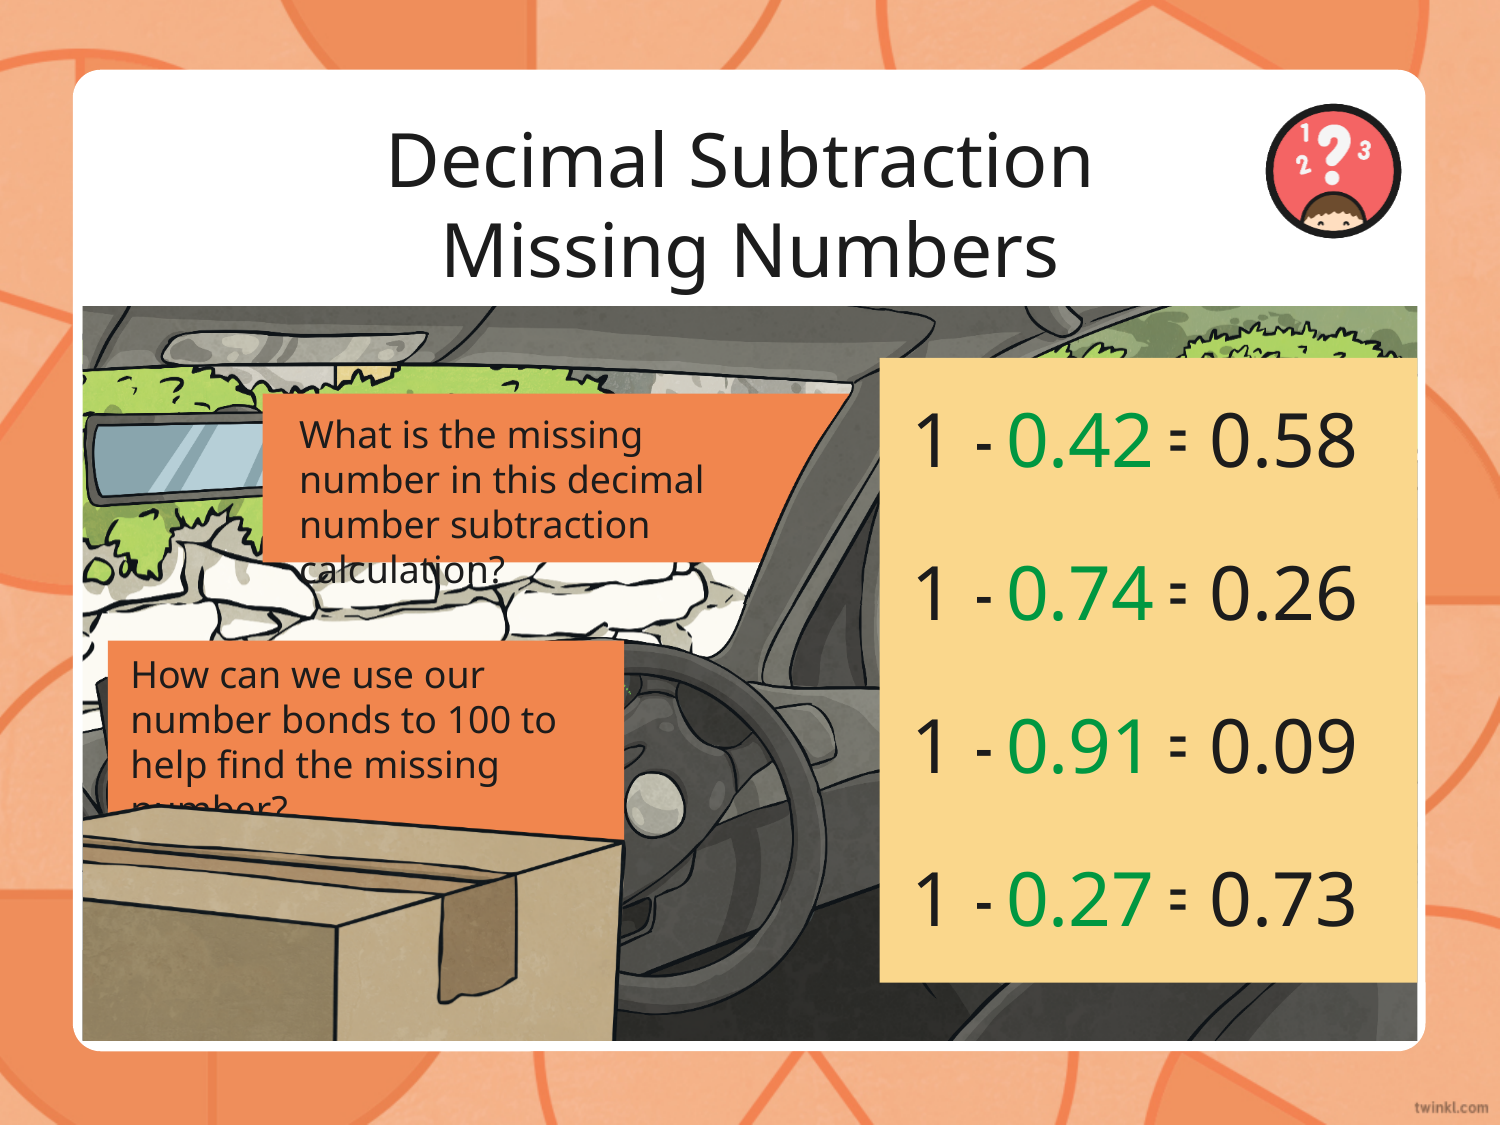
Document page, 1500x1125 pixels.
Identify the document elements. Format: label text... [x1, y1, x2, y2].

text_box Decimal Subtraction Missing Numbers [123, 112, 1376, 293]
picture [0, 0, 1500, 1125]
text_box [262, 393, 721, 563]
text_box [107, 640, 626, 804]
